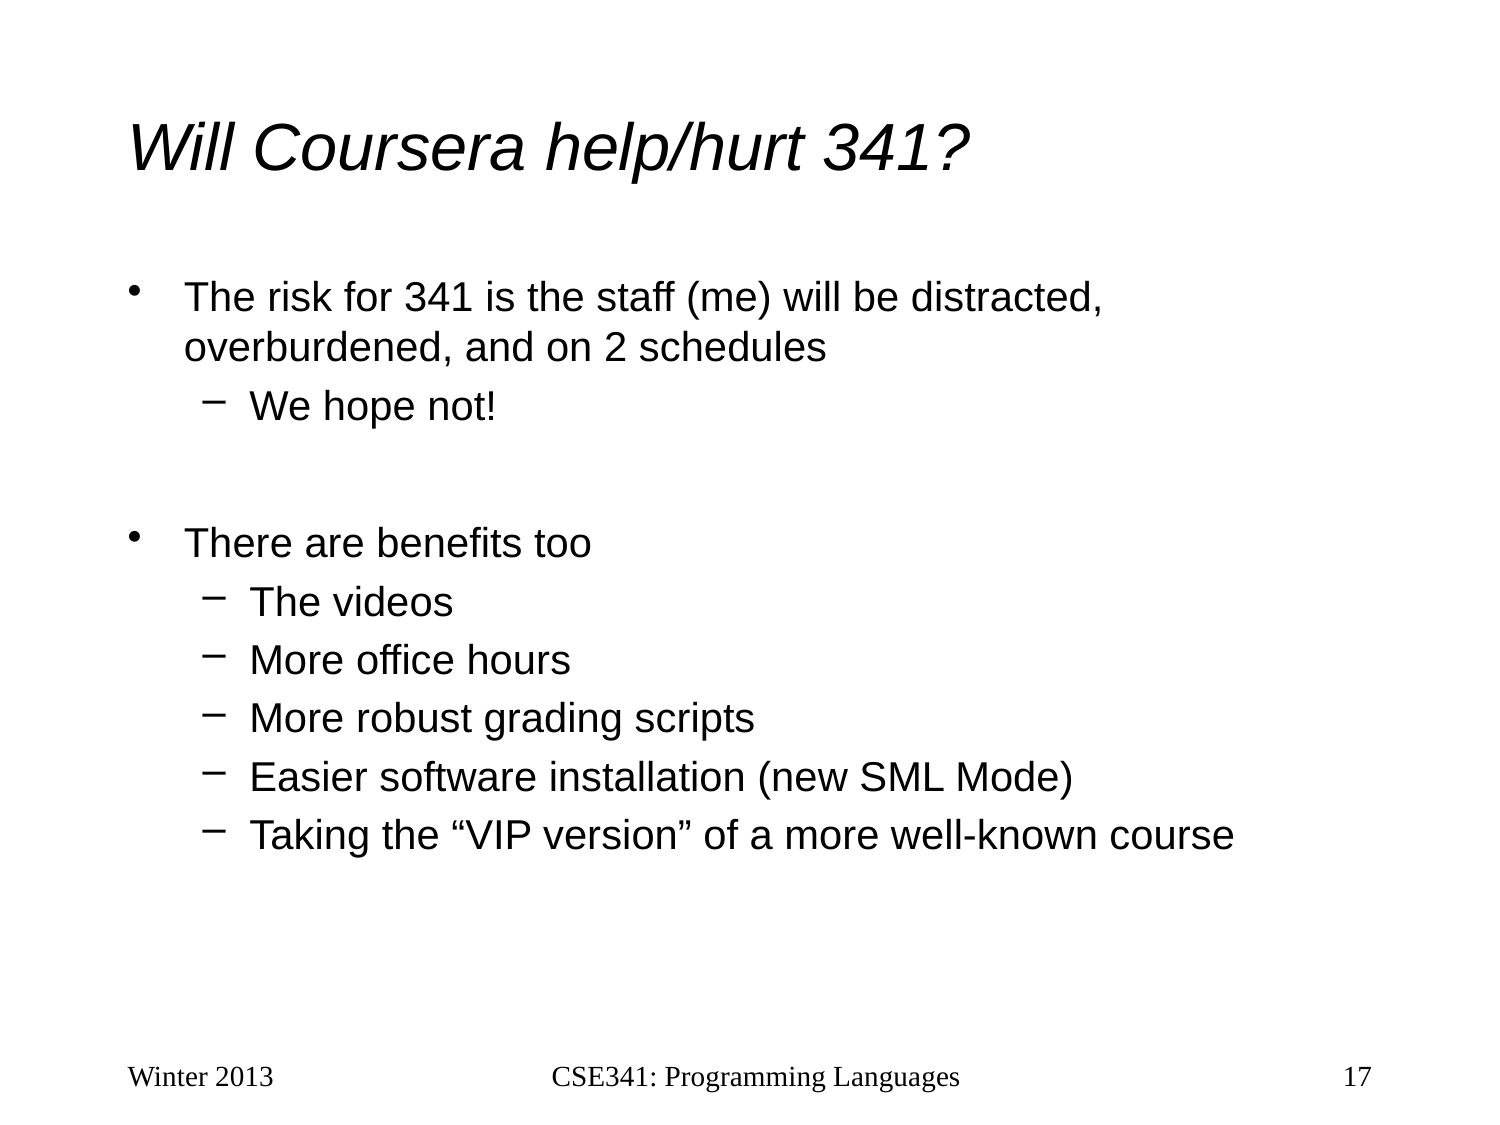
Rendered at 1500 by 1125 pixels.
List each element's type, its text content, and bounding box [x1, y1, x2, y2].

title Will Coursera help/hurt 341? [112, 49, 1388, 238]
footer CSE341: Programming Languages [474, 1049, 1038, 1125]
slide_number 17 [1074, 1049, 1388, 1125]
list The risk for 341 is the staff (me) will be distracted, overburdened, and on 2 schedules We hope not! There are benefits too The videos More office hours More robust grading scripts Easier software installation (new SML Mode) Taking the “VIP version” of a more well-known course [112, 262, 1388, 1001]
slide_number Winter 2013 [112, 1049, 426, 1125]
